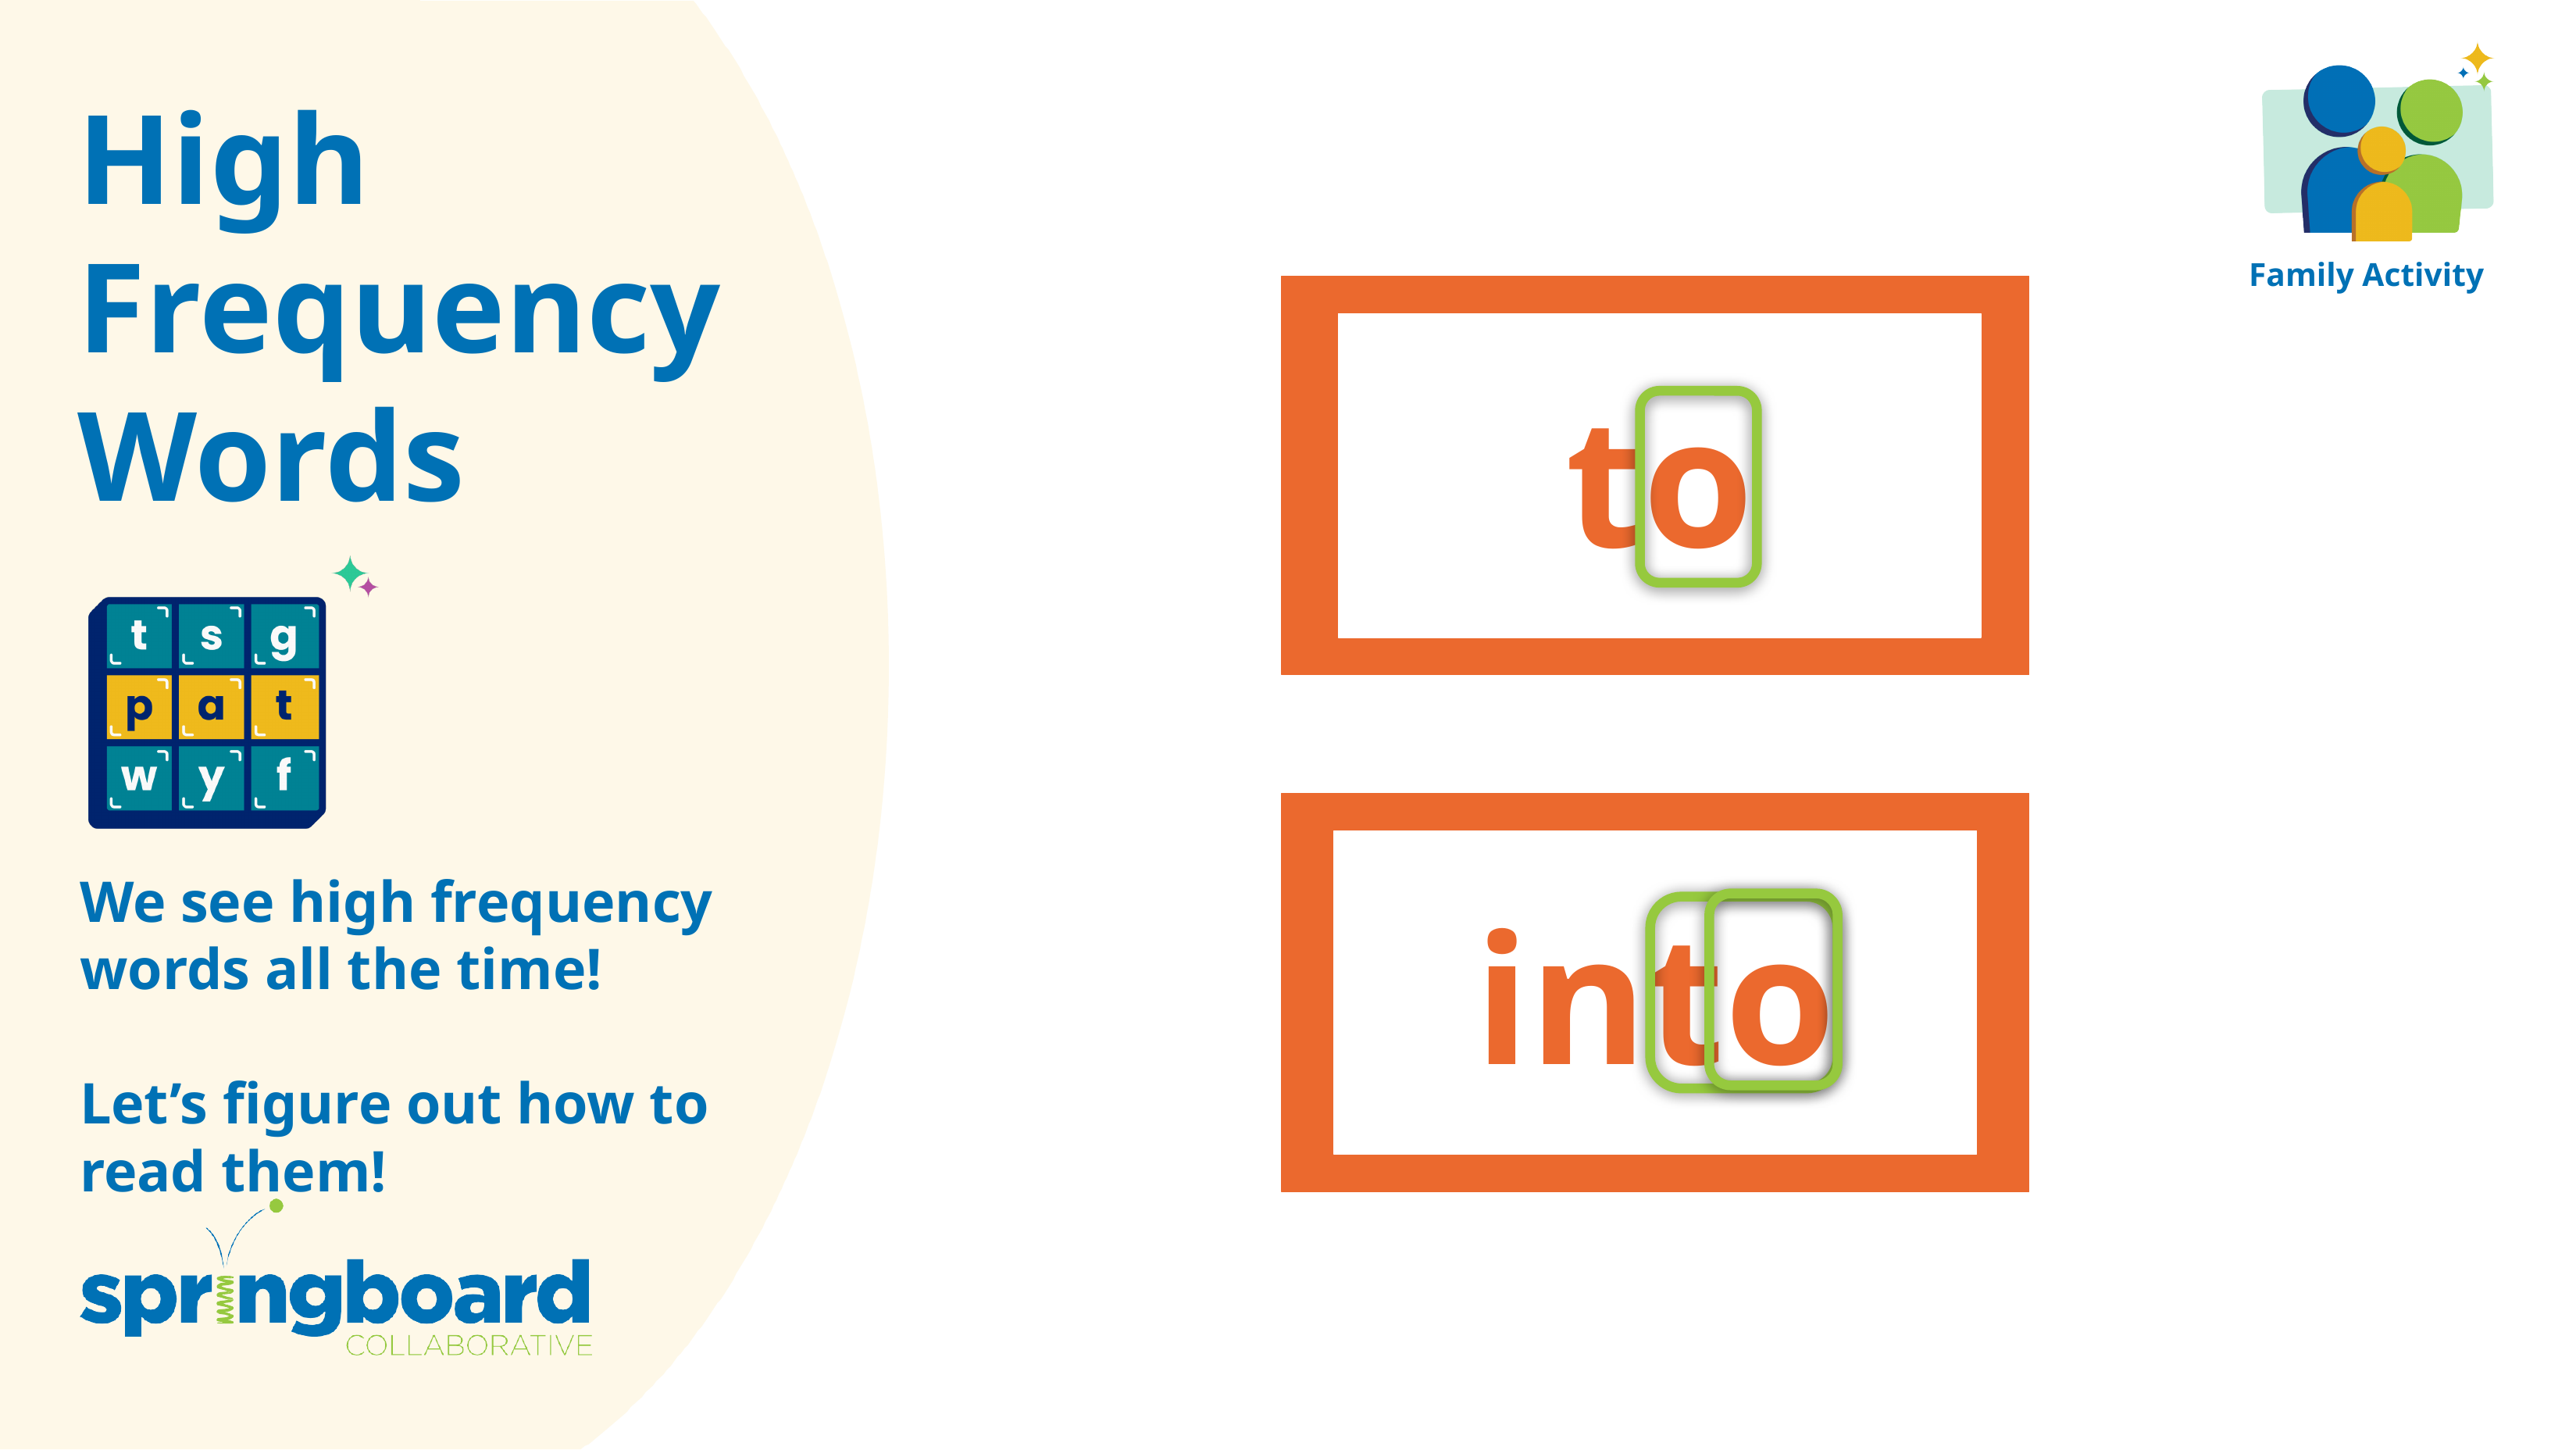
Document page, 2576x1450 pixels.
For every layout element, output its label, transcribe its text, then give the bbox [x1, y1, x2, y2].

picture [80, 1203, 592, 1355]
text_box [1281, 793, 2029, 1192]
picture [2261, 40, 2496, 241]
text_box Family Activity [2247, 252, 2510, 293]
picture [87, 555, 379, 829]
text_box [1281, 276, 2029, 675]
text_box We see high frequency words all the time! Let’s figure out how to read them! [78, 864, 812, 1203]
title High Frequency Words [78, 80, 873, 526]
